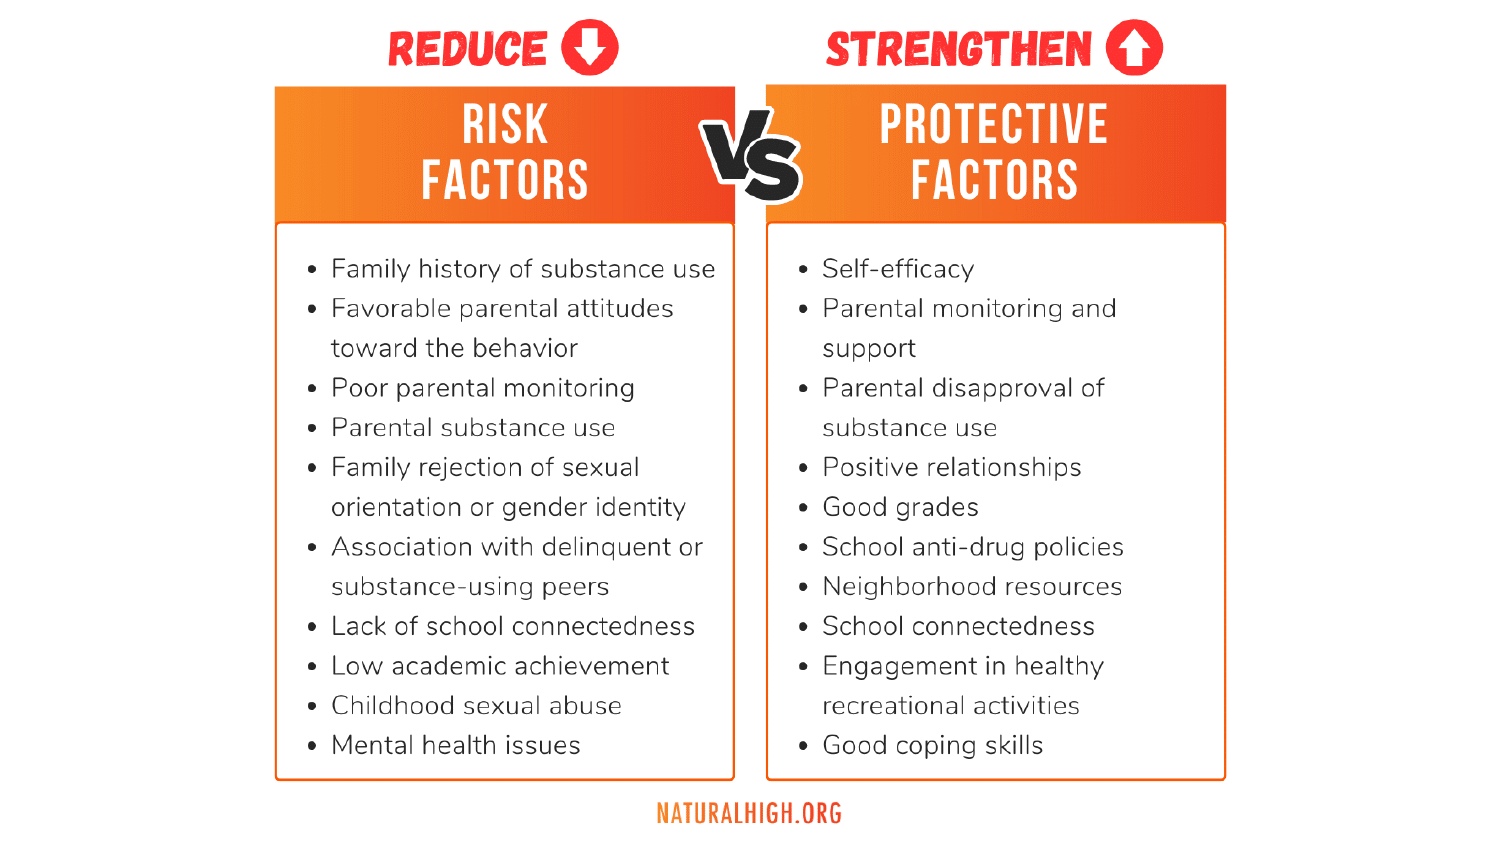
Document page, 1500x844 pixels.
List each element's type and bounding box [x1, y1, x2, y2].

picture [243, 0, 1257, 844]
